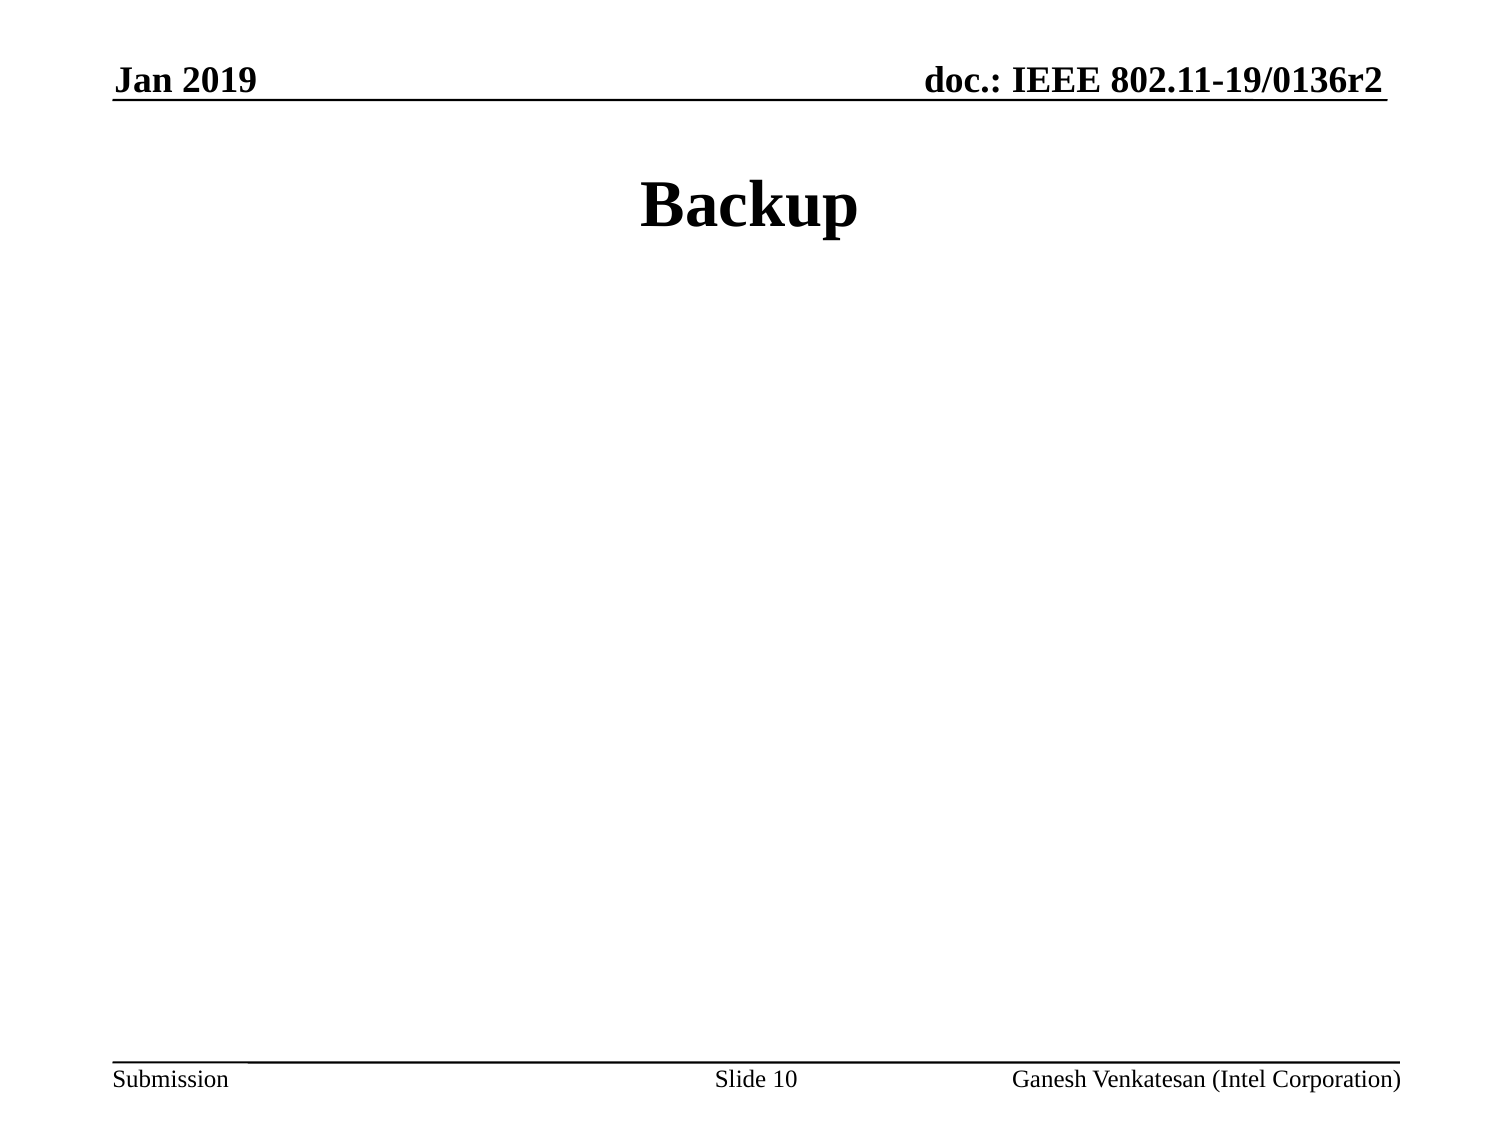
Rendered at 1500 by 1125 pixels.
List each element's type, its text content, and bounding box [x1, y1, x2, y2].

footer Ganesh Venkatesan (Intel Corporation) [1006, 1061, 1402, 1093]
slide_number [114, 54, 259, 101]
title Backup [112, 112, 1388, 288]
slide_number Slide 10 [712, 1061, 800, 1093]
